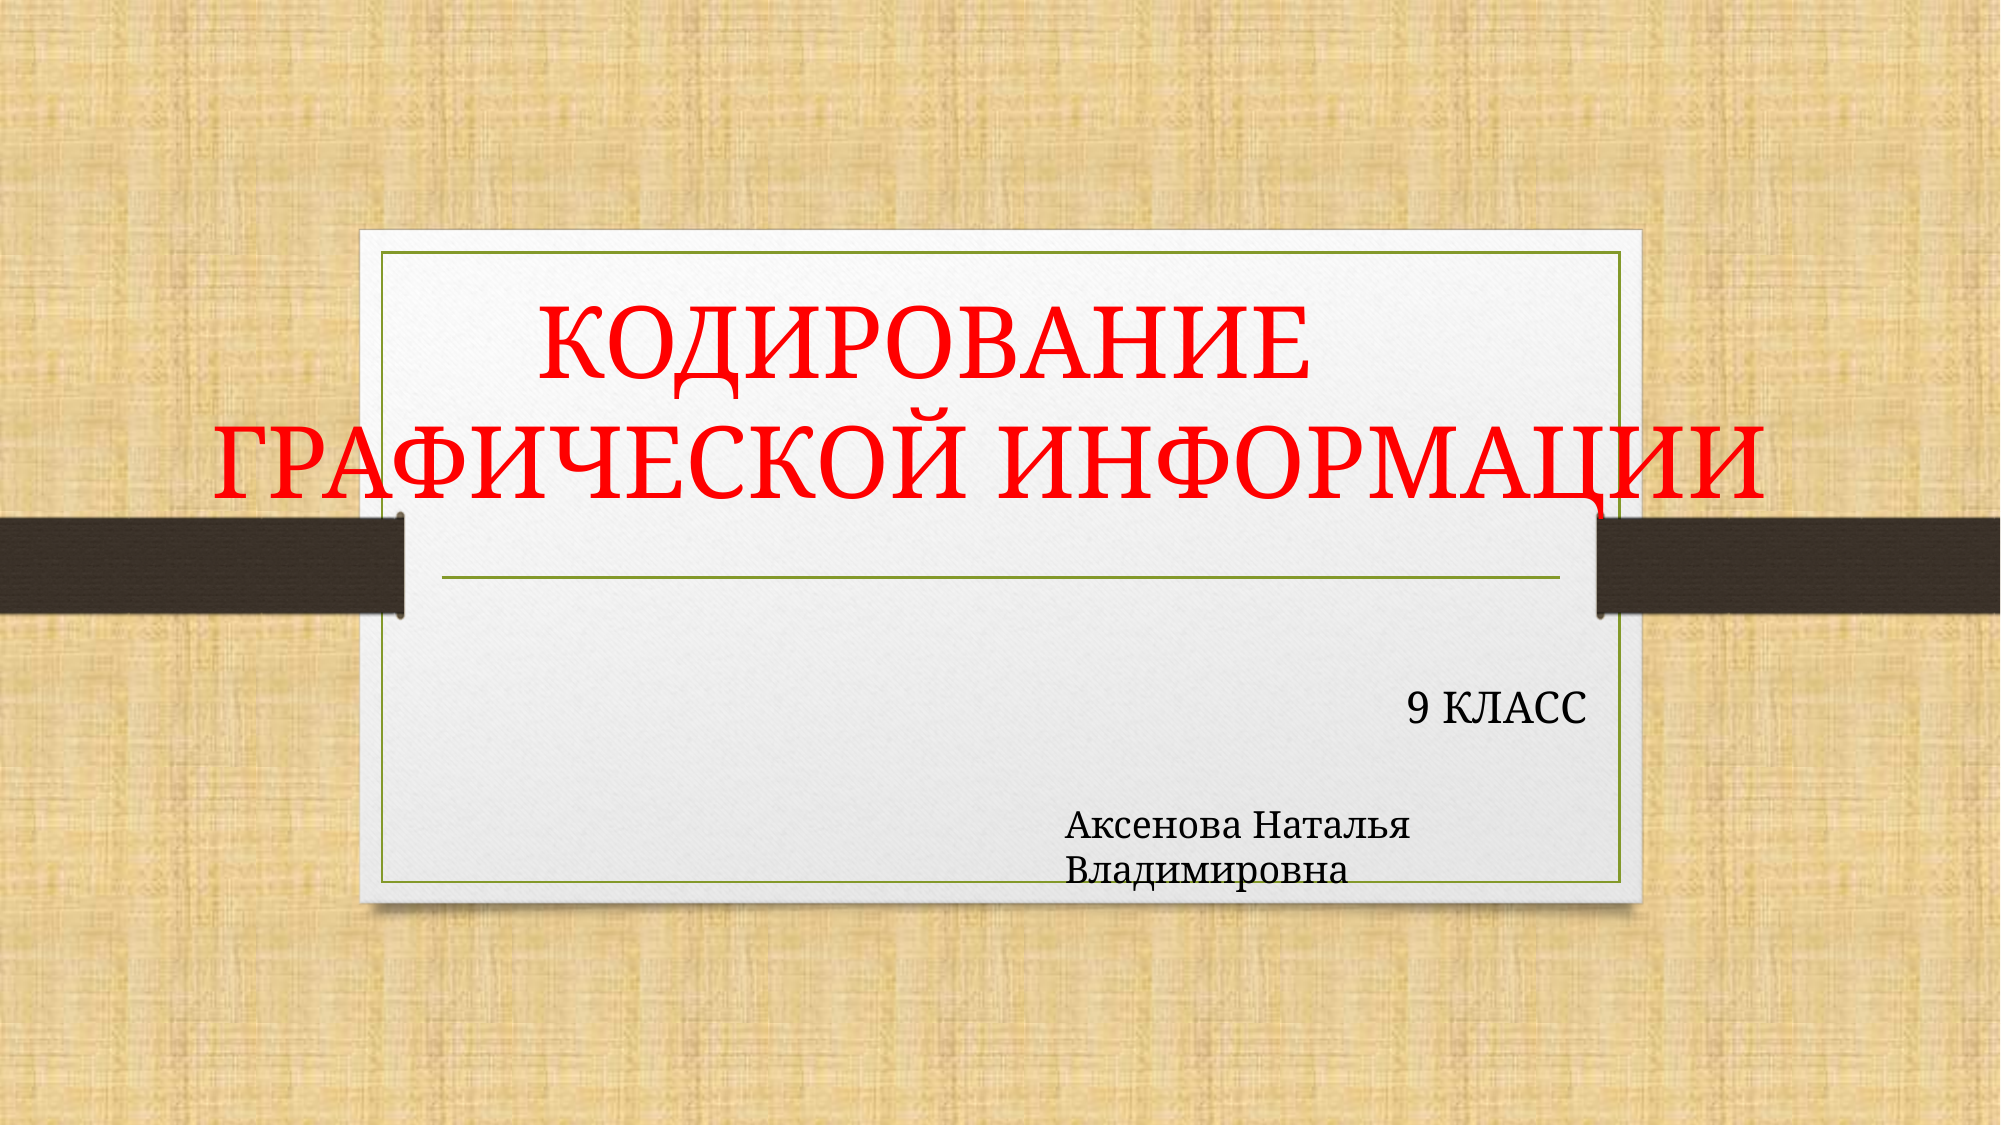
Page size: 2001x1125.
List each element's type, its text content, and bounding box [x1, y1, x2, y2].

picture [0, 0, 2001, 1125]
text_box Аксенова Наталья Владимировна [1049, 793, 1626, 899]
subtitle 9 КЛАСС [483, 671, 1602, 889]
title КОДИРОВАНИЕ ГРАФИЧЕСКОЙ ИНФОРМАЦИИ [169, 213, 1810, 527]
